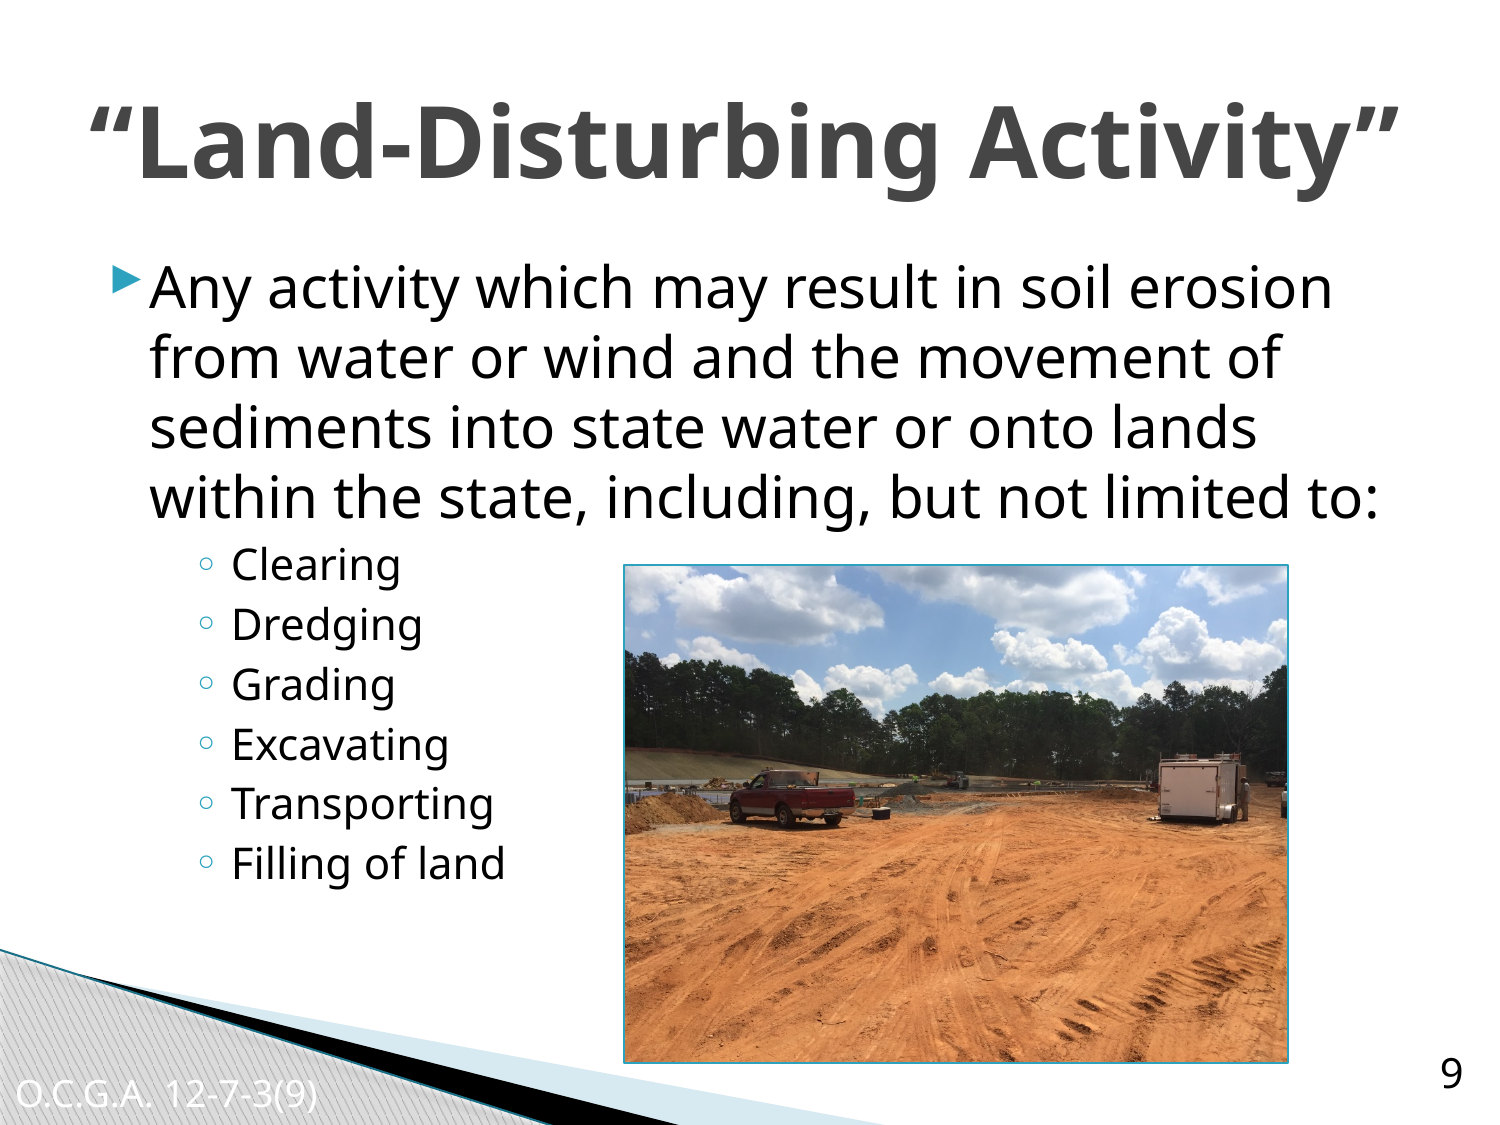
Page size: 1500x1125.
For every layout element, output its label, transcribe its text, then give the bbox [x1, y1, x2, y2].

text_box O.C.G.A. 12-7-3(9) [0, 1062, 425, 1123]
list Any activity which may result in soil erosion from water or wind and the movement of sediments into state water or onto lands within the state, including, but not limited to: Clearing Dredging Grading Excavating Transporting Filling of land [75, 243, 1425, 986]
title “Land-Disturbing Activity” [75, 45, 1425, 233]
picture [624, 565, 1288, 1063]
slide_number 9 [1362, 1051, 1479, 1112]
